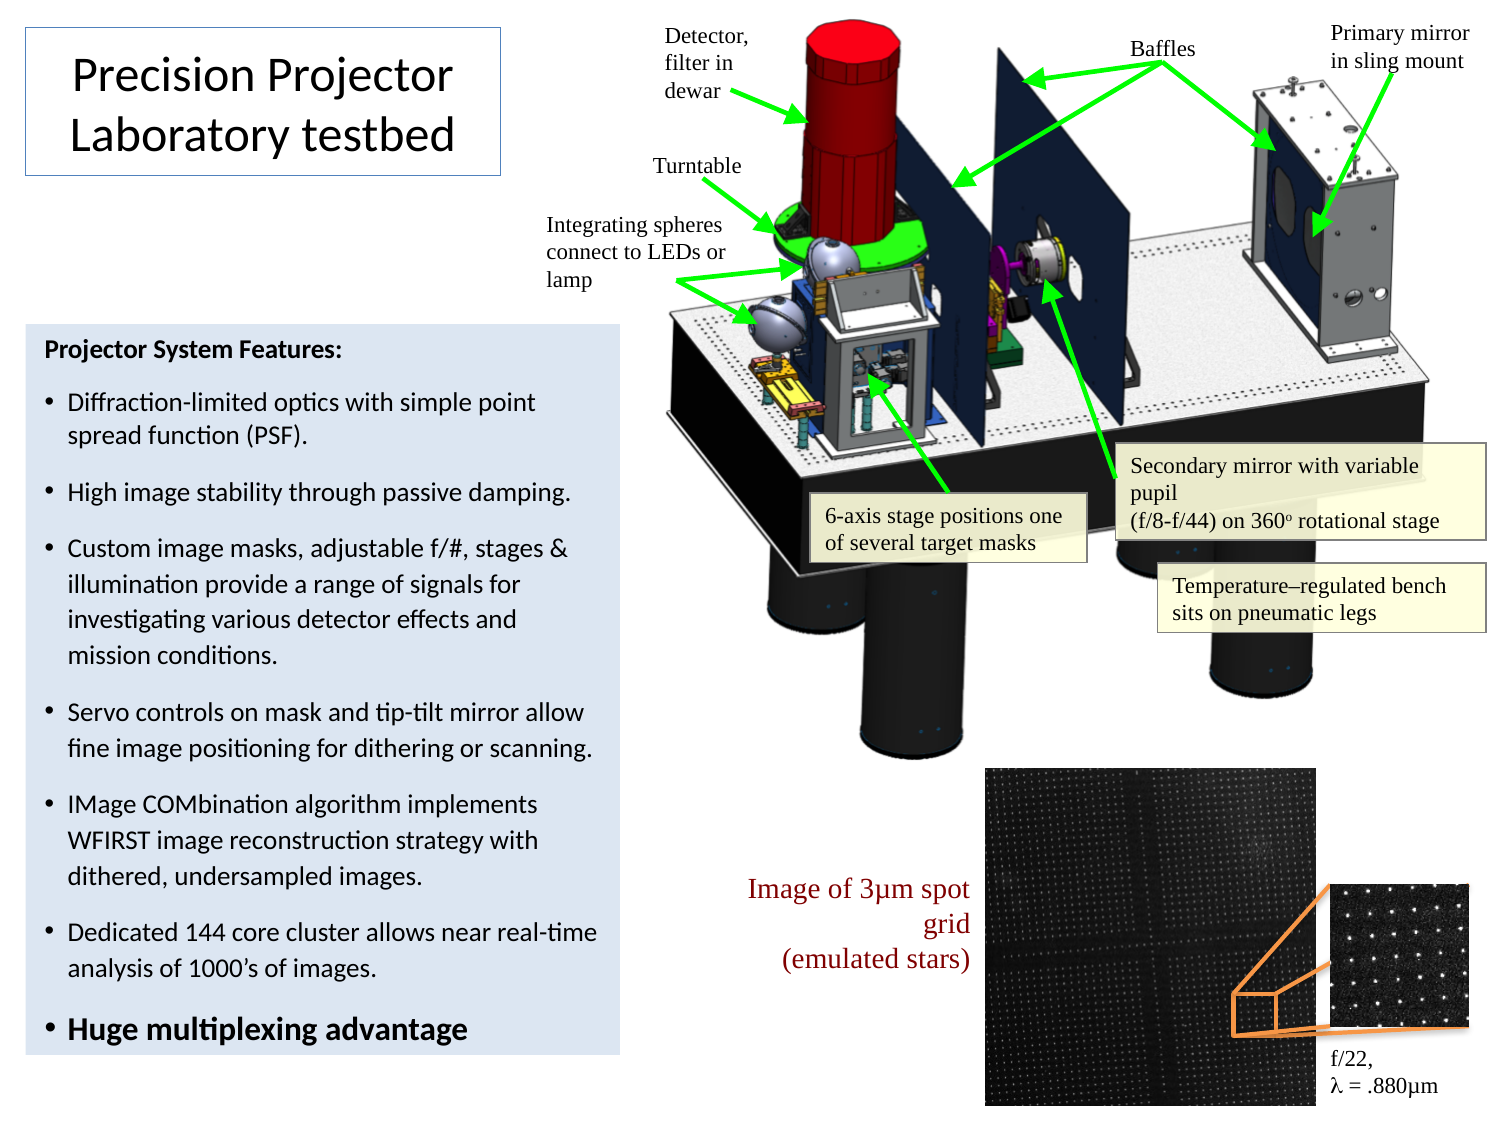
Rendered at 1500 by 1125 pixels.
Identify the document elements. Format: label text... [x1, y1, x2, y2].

text_box Projector System Features: Diffraction-limited optics with simple point spread function (PSF). High image stability through passive damping. Custom image masks, adjustable f/#, stages & illumination provide a range of signals for investigating various detector effects and mission conditions. Servo controls on mask and tip-tilt mirror allow fine image positioning for dithering or scanning. IMage COMbination algorithm implements WFIRST image reconstruction strategy with dithered, undersampled images. Dedicated 144 core cluster allows near real-time analysis of 1000’s of images. Huge multiplexing advantage [25, 324, 620, 1055]
title Precision Projector Laboratory testbed [25, 27, 501, 176]
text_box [531, 10, 1487, 768]
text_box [677, 768, 1470, 1106]
